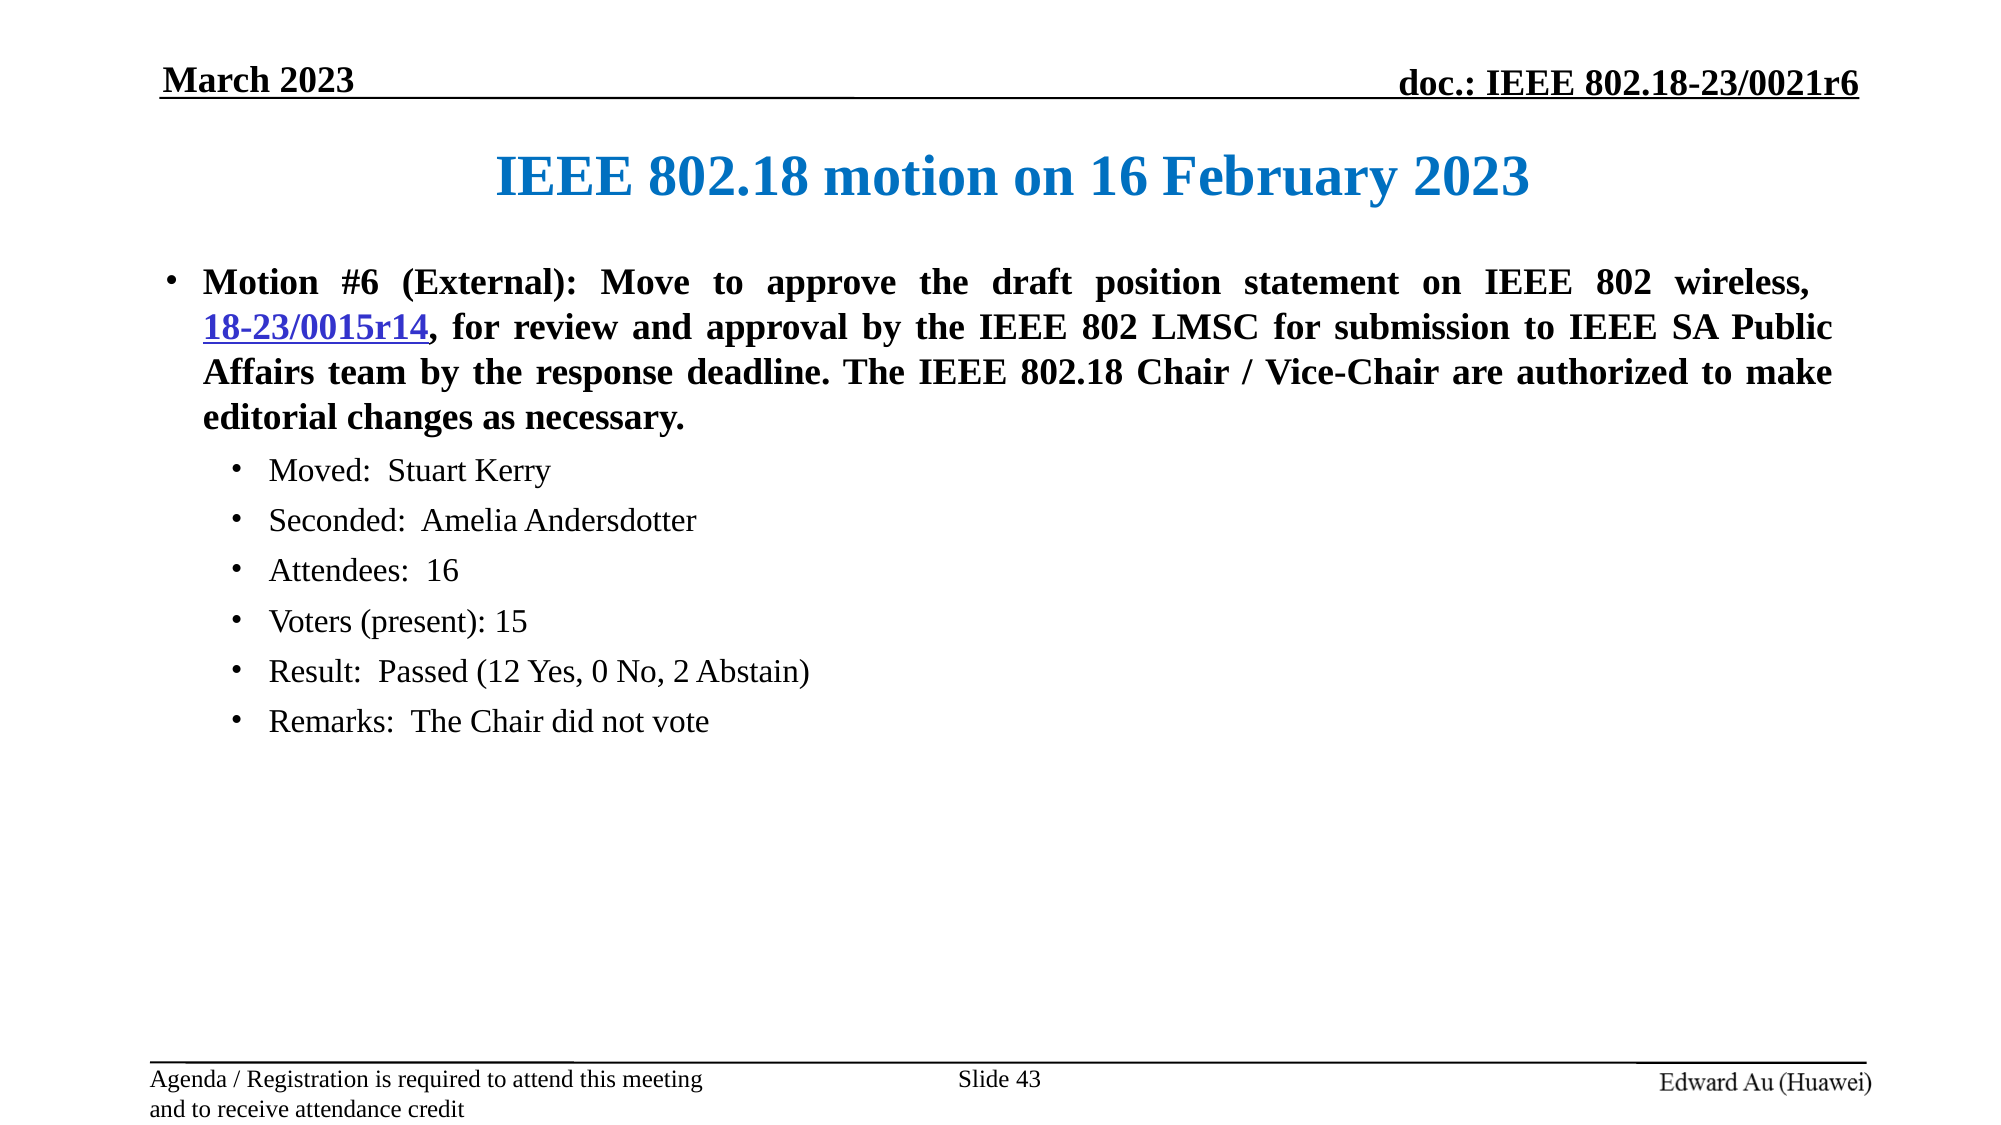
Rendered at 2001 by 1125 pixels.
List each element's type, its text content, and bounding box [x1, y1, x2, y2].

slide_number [162, 54, 663, 99]
title IEEE 802.18 motion on 16 February 2023 [162, 99, 1864, 246]
slide_number Slide 43 [933, 1061, 1067, 1123]
list Motion #6 (External): Move to approve the draft position statement on IEEE 802 wireless, 18-23/0015r14, for review and approval by the IEEE 802 LMSC for submission to IEEE SA Public Affairs team by the response deadline. The IEEE 802.18 Chair / Vice-Chair are authorized to make editorial changes as necessary. Moved: Stuart Kerry Seconded: Amelia Andersdotter Attendees: 16 Voters (present): 15 Result: Passed (12 Yes, 0 No, 2 Abstain) Remarks: The Chair did not vote [149, 249, 1869, 925]
picture [1174, 1058, 1887, 1113]
